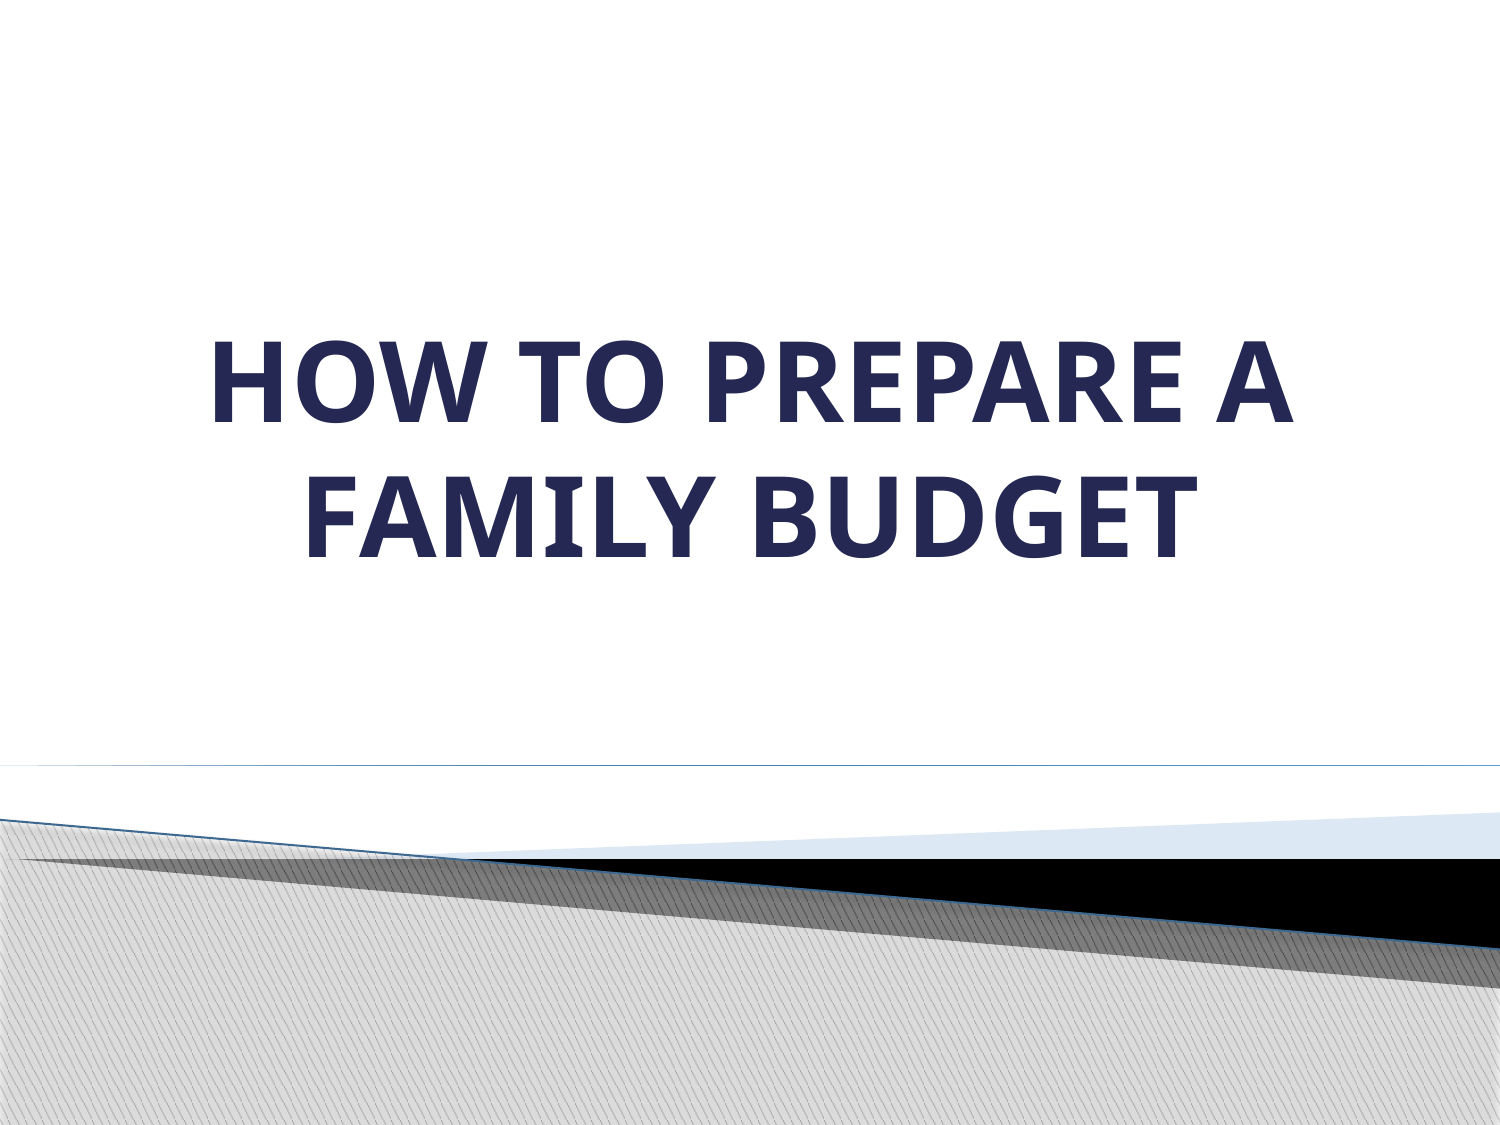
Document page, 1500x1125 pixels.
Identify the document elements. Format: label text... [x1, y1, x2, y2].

picture [5, 859, 1500, 989]
title HOW TO PREPARE A FAMILY BUDGET [112, 287, 1388, 588]
